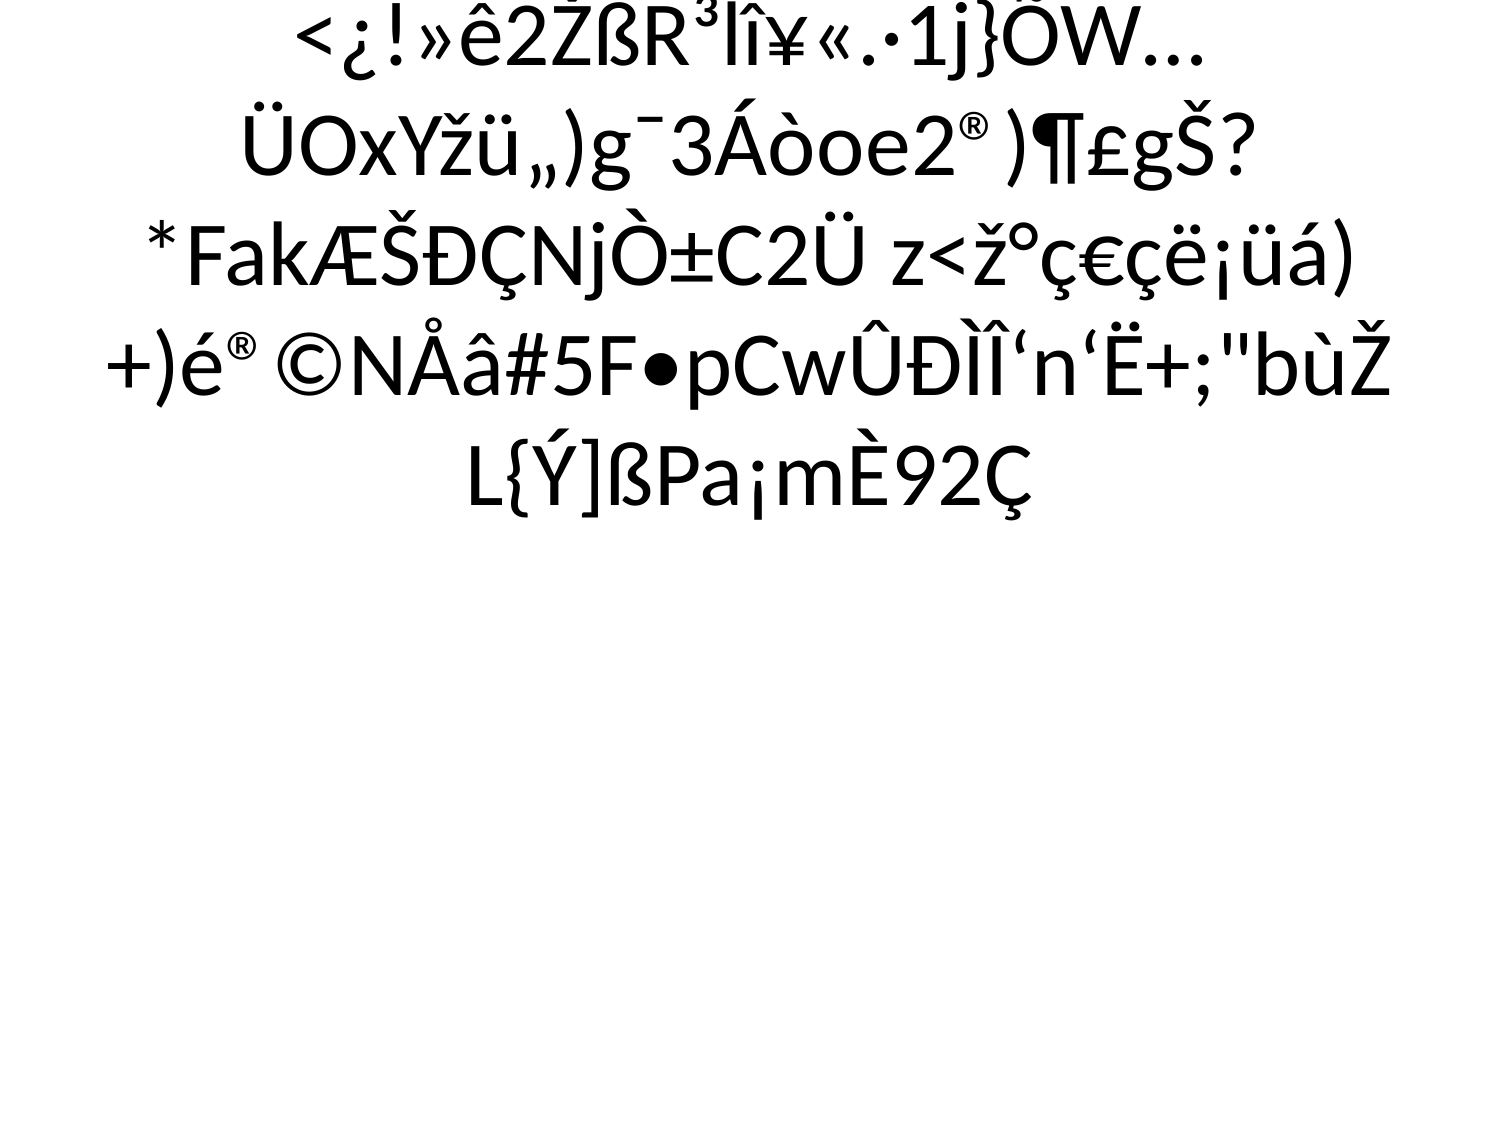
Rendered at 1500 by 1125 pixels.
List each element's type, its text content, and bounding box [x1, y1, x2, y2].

title 9 Îúæ*BnmXkÚôüô/FÅ·p*•f}m +ðûLzI½æñ—XõÆ-<¿!»ê2ŽßR³lî¥«.·1j}ÕW…ÜOxYžü„)g¯3Áò­oe2®)¶£gŠ?*FakÆŠÐÇNjÒ±C2Ü z<ž°ç€çë¡üá)+)é®©NÅâ#5F•pCwÛÐÌÎ‘n‘Ë+;"bùŽL{Ý]ßPa¡mÈ92Ç [75, 45, 1425, 233]
